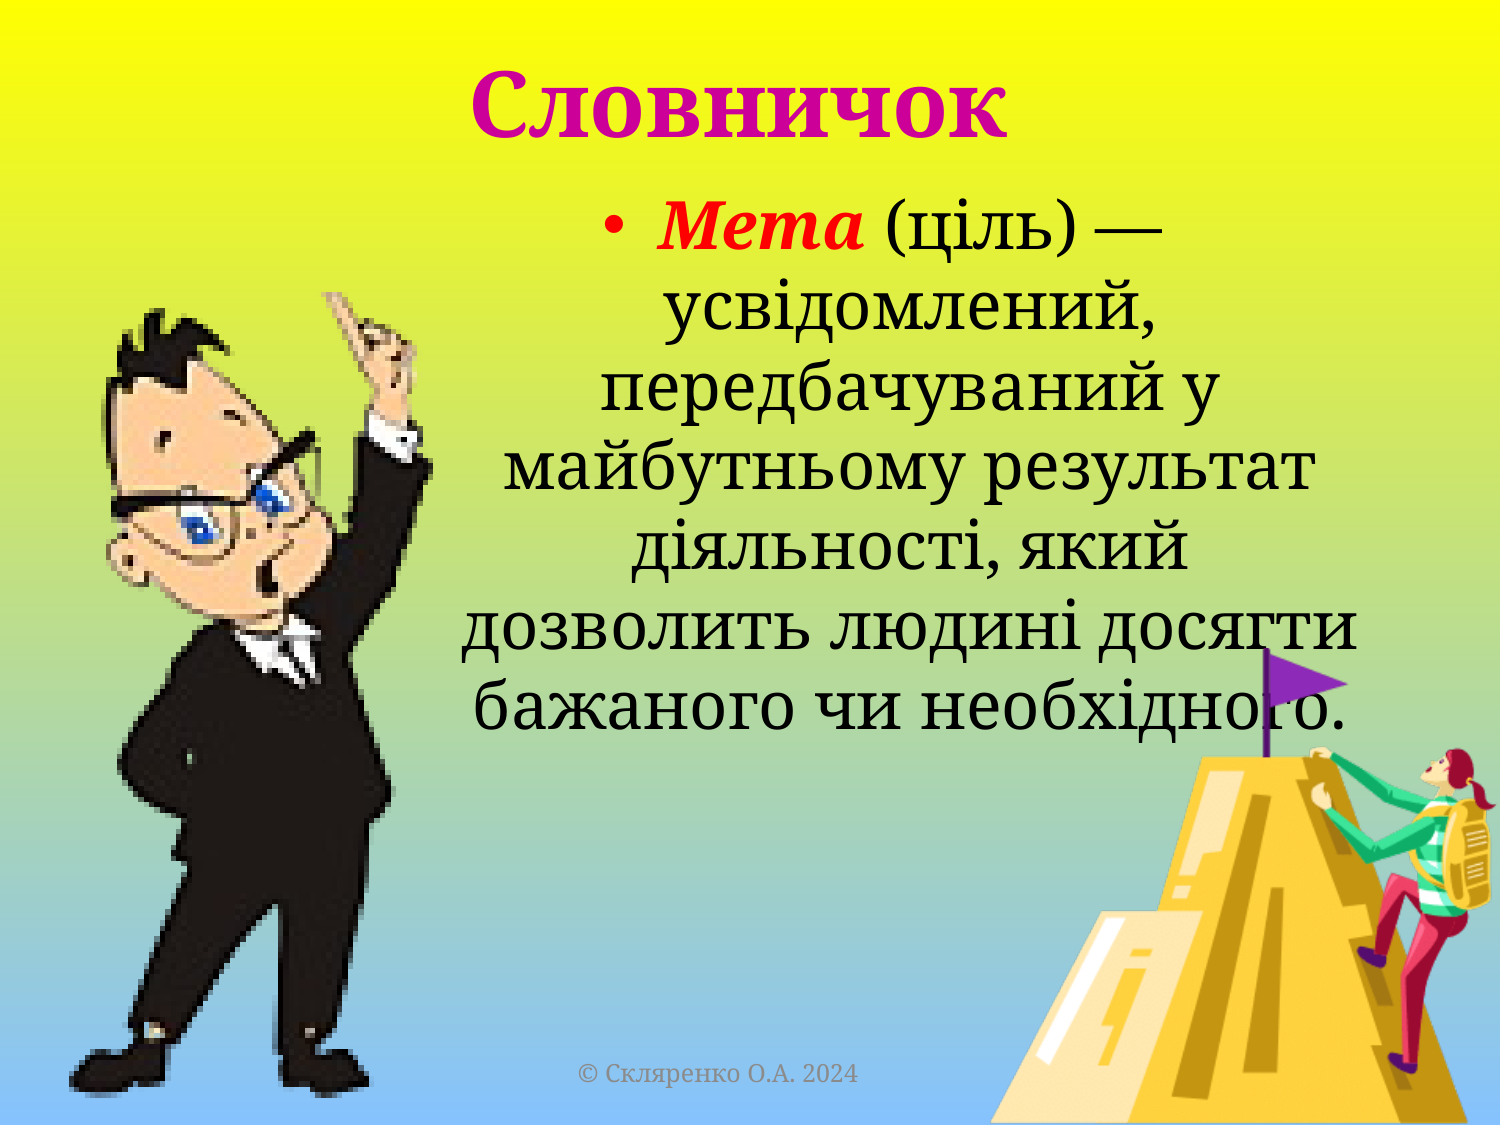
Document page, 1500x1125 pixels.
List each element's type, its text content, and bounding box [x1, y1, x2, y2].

picture [952, 648, 1500, 1125]
picture [0, 292, 655, 1098]
title Словничок [75, 23, 1425, 178]
list Мета (ціль) — усвідомлений, передбачуваний у майбутньому результат діяльності, який дозволить людині досягти бажаного чи необхідного. [386, 175, 1379, 942]
footer © Скляренко О.А. 2024 [656, 1042, 947, 1103]
